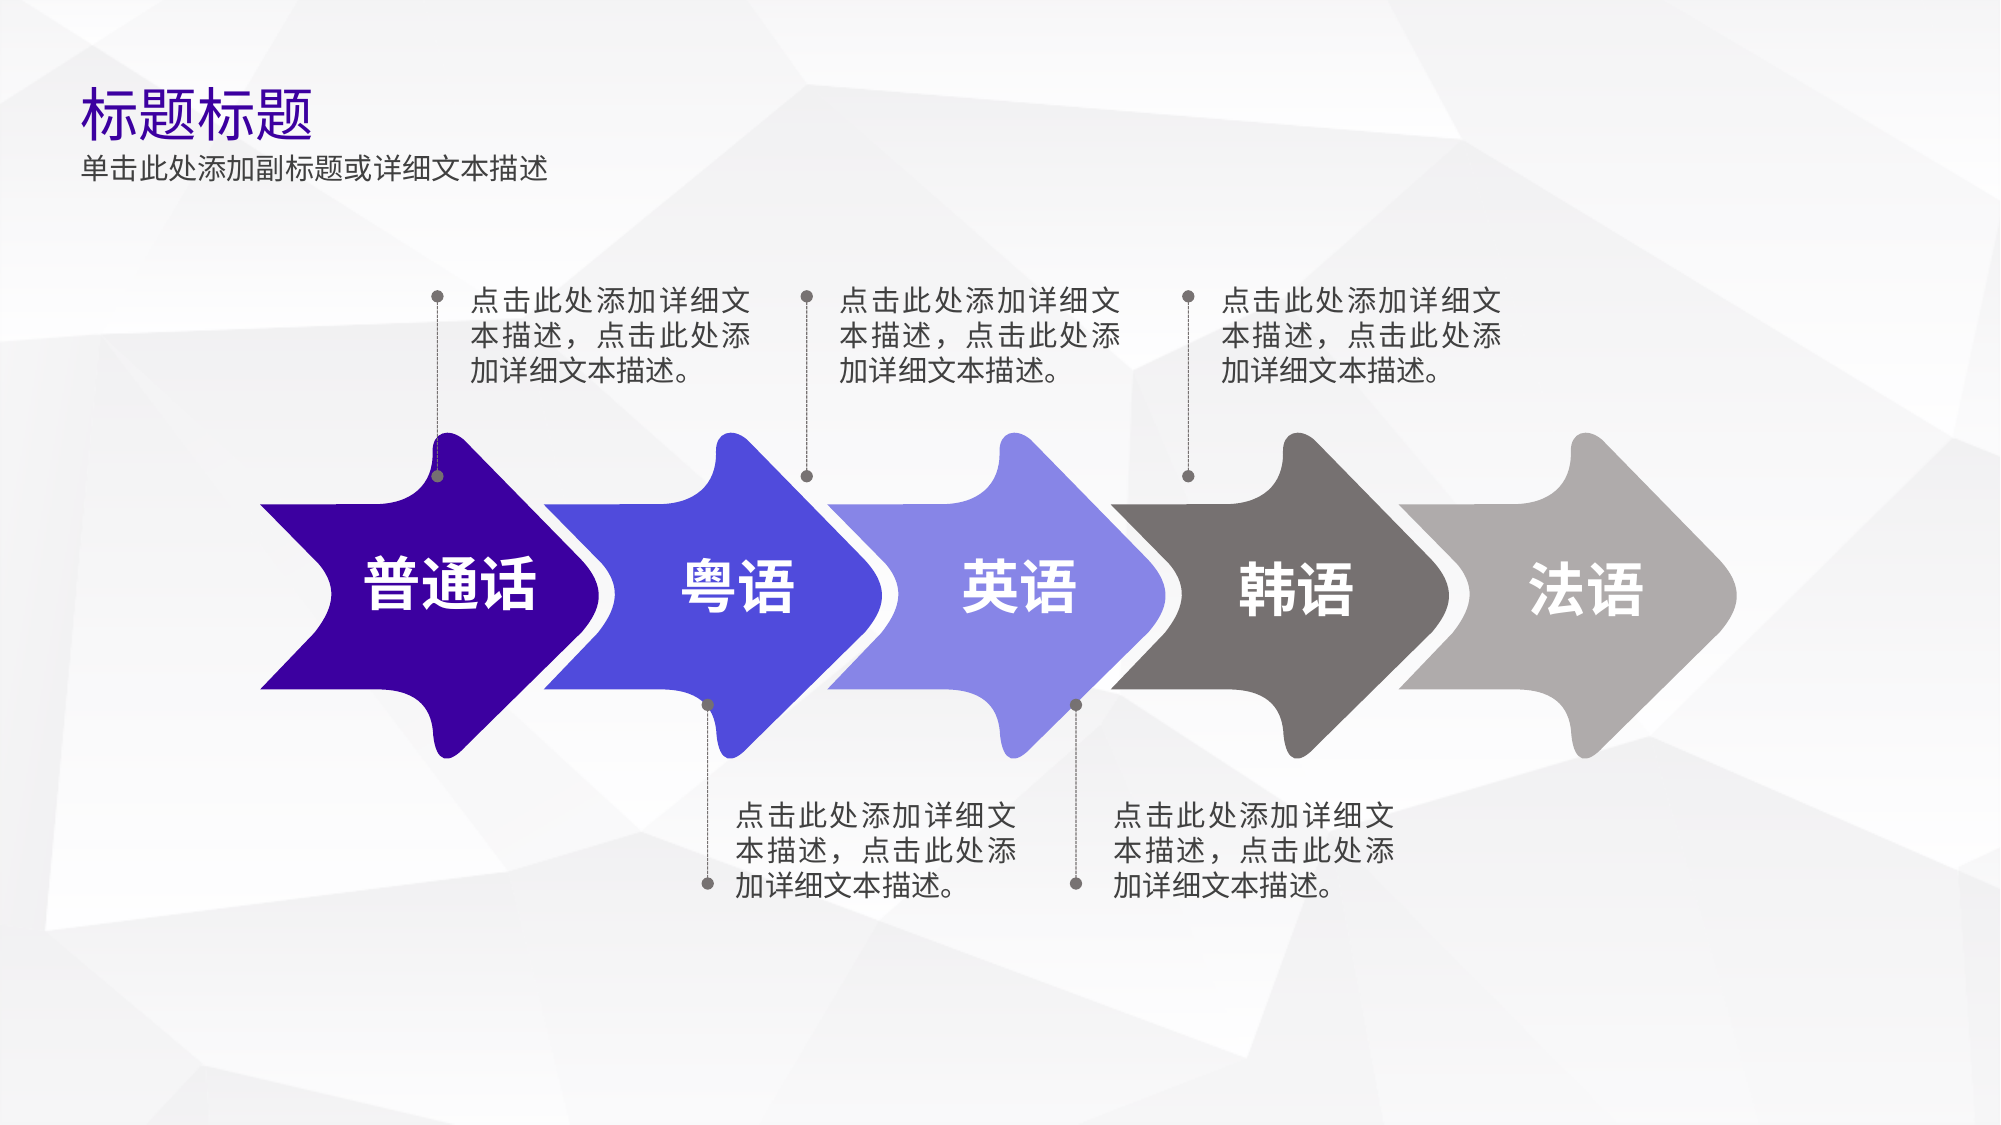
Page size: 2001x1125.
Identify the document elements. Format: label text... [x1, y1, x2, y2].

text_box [903, 432, 1187, 759]
picture [0, 0, 2001, 1125]
text_box 点击此处添加详细文本描述，点击此处添加详细文本描述。 [1206, 274, 1517, 395]
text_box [620, 432, 903, 759]
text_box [260, 432, 620, 759]
text_box 标题标题 [61, 75, 1763, 140]
text_box 单击此处添加副标题或详细文本描述 [61, 140, 1763, 204]
text_box 点击此处添加详细文本描述，点击此处添加详细文本描述。 [455, 274, 767, 395]
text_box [1470, 432, 1737, 759]
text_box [1187, 432, 1470, 759]
text_box 点击此处添加详细文本描述，点击此处添加详细文本描述。 [1098, 789, 1410, 910]
text_box 点击此处添加详细文本描述，点击此处添加详细文本描述。 [720, 789, 1032, 910]
text_box 点击此处添加详细文本描述，点击此处添加详细文本描述。 [824, 274, 1136, 395]
